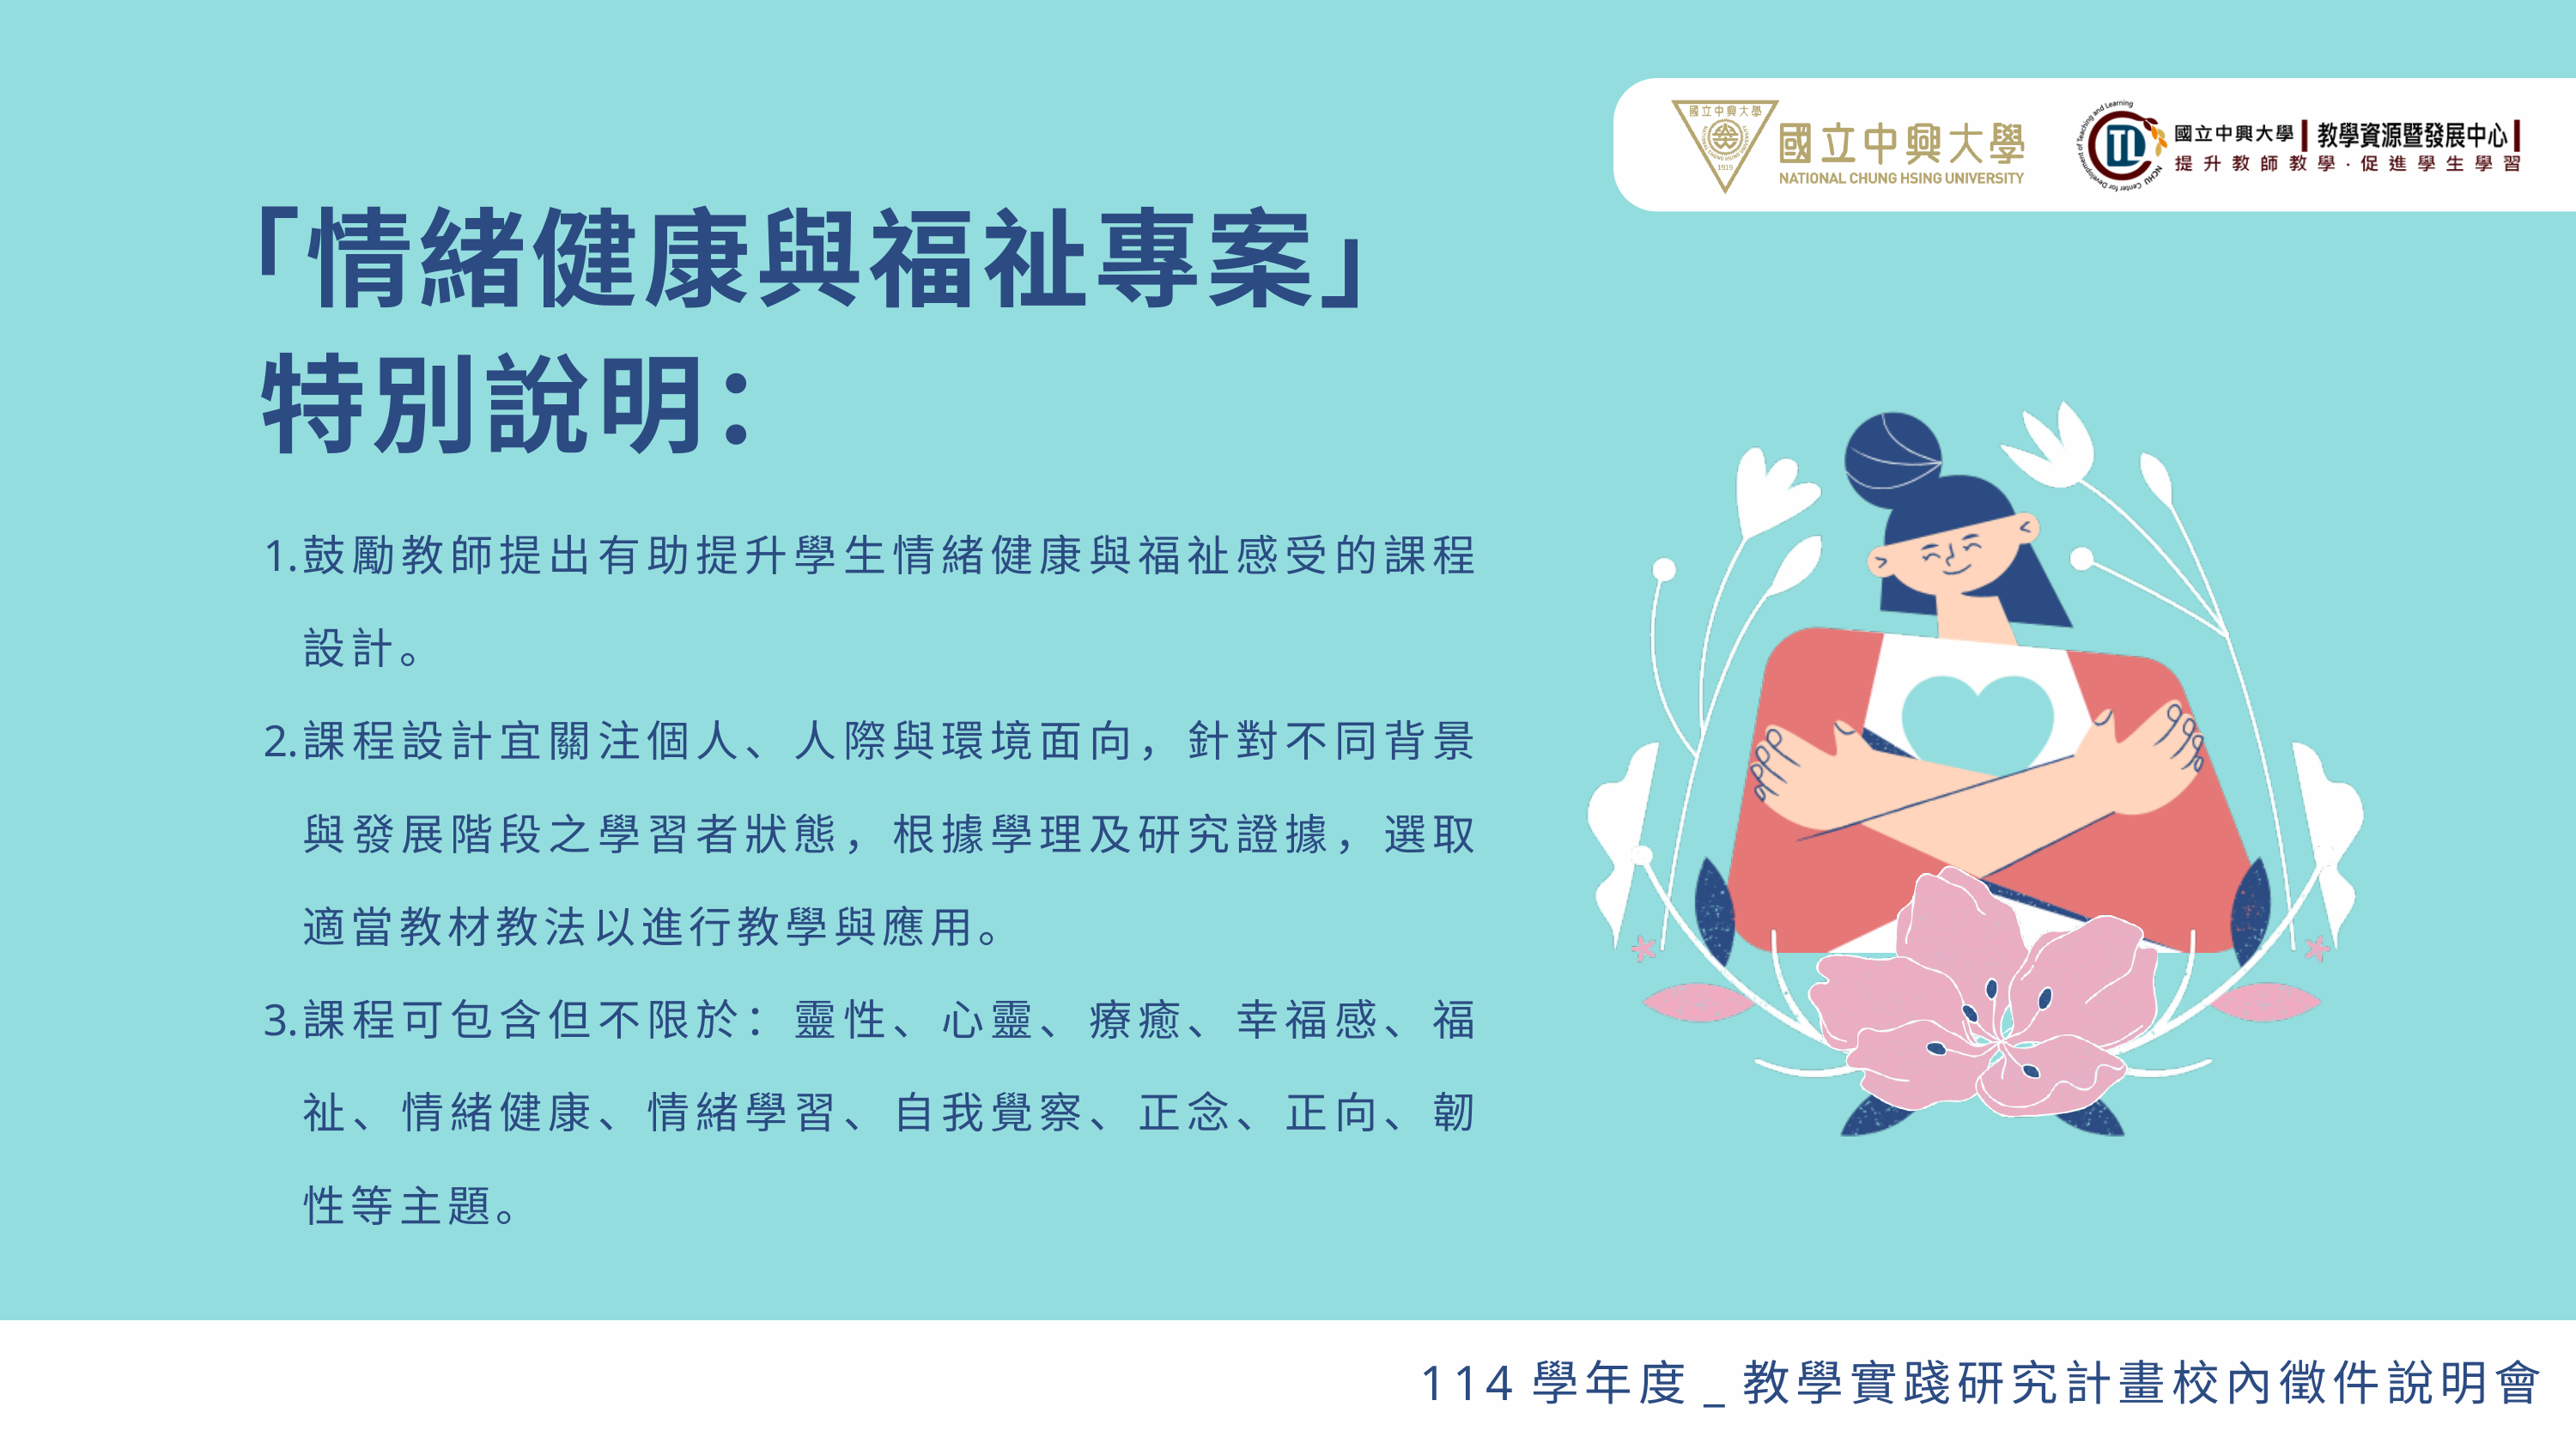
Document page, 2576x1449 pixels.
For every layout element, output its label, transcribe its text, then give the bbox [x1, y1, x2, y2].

text_box 鼓勵教師提出有助提升學生情緒健康與福祉感受的課程設計。 課程設計宜關注個人、人際與環境面向，針對不同背景與發展階段之學習者狀態，根據學理及研究證據，選取適當教材教法以進行教學與應用。 課程可包含但不限於：靈性、心靈、療癒、幸福感、福祉、情緒健康、情緒學習、自我覺察、正念、正向、韌性等主題。 [223, 486, 1481, 1231]
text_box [1613, 77, 2576, 212]
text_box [0, 1319, 2576, 1449]
text_box 特別說明： [258, 315, 1084, 465]
text_box 「情緒健康與福祉專案」 [193, 169, 1761, 320]
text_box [1584, 401, 2369, 1137]
